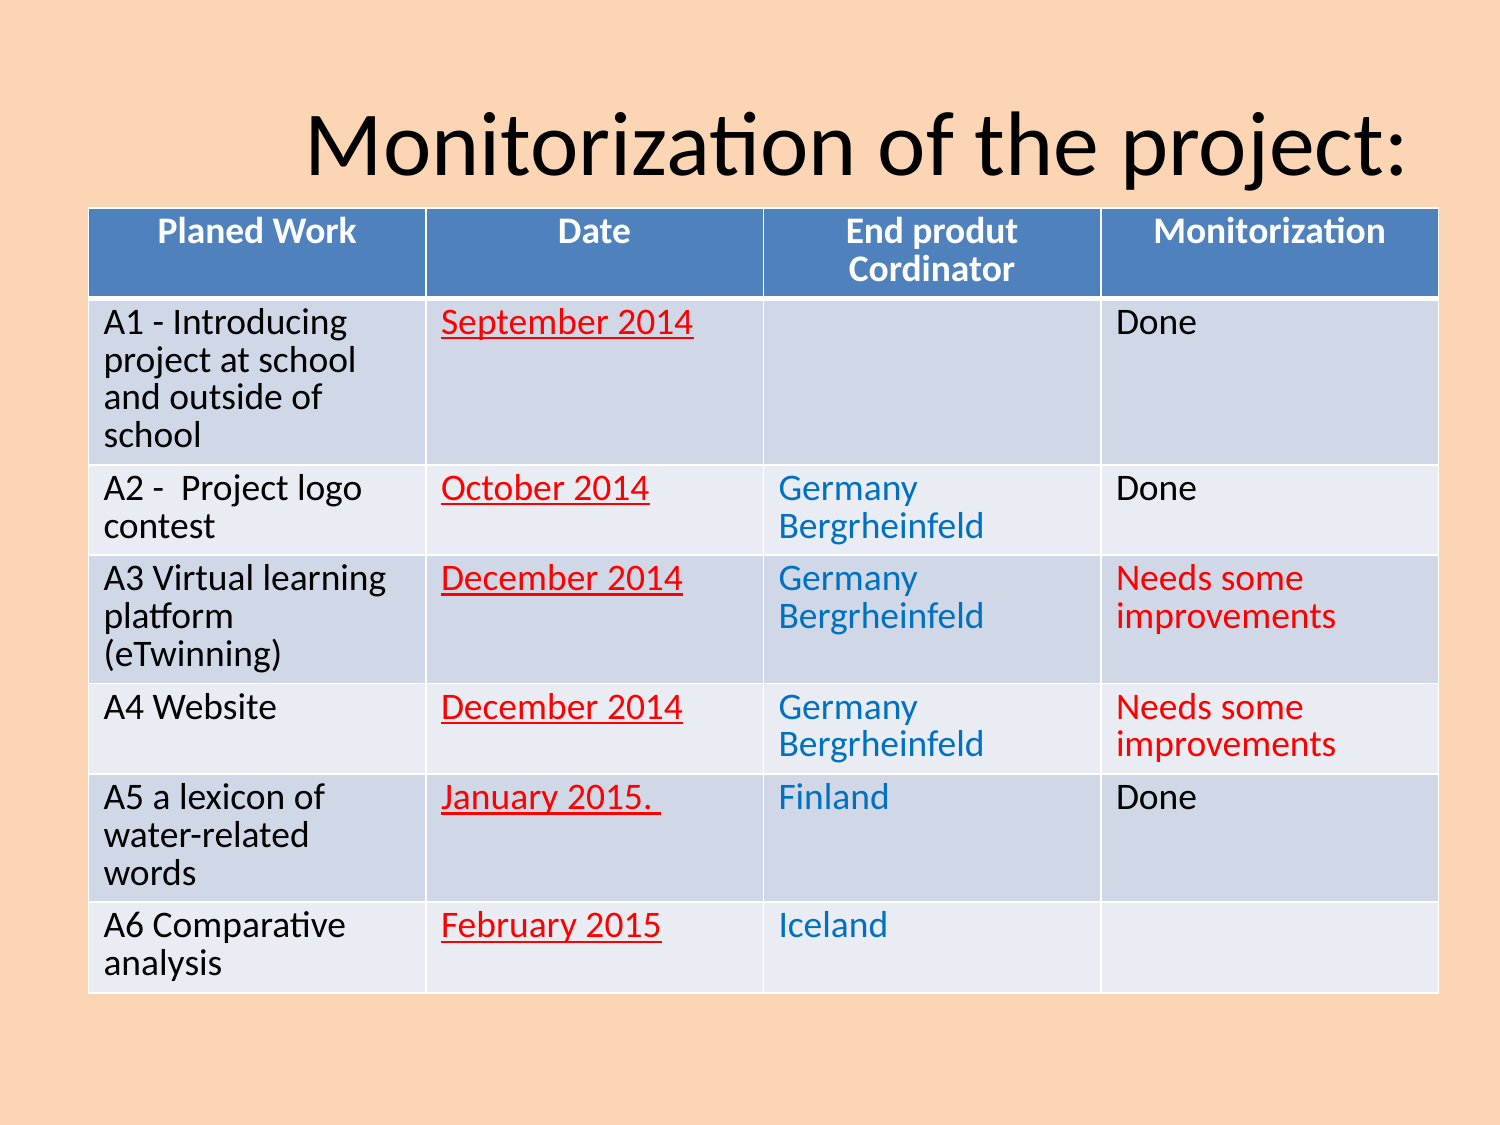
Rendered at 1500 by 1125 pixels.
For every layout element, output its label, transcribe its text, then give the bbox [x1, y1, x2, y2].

table_cell February 2015 [427, 903, 763, 992]
table_cell A3 Virtual learning platform (eTwinning) [89, 556, 425, 683]
table_cell A4 Website [89, 684, 425, 773]
table_header End produt Cordinator [764, 209, 1100, 296]
table_cell Germany Bergrheinfeld [764, 684, 1100, 773]
table_cell Needs some improvements [1102, 556, 1438, 683]
table_cell October 2014 [427, 466, 763, 554]
table_cell Done [1102, 301, 1438, 464]
table_cell Done [1102, 466, 1438, 554]
table_cell December 2014 [427, 684, 763, 773]
table_cell A2 - Project logo contest [89, 466, 425, 554]
table_cell Finland [764, 775, 1100, 901]
table_cell A6 Comparative analysis [89, 903, 425, 992]
table_cell Iceland [764, 903, 1100, 992]
table_cell Needs some improvements [1102, 684, 1438, 773]
table_cell Done [1102, 775, 1438, 901]
table_cell [1102, 903, 1438, 992]
table_cell January 2015. [427, 775, 763, 901]
table_cell A5 a lexicon of water-related words [89, 775, 425, 901]
table_cell A1 - Introducing project at school and outside of school [89, 301, 425, 464]
title Monitorization of the project: [75, 45, 1425, 233]
table_cell Germany Bergrheinfeld [764, 466, 1100, 554]
table_header Planed Work [89, 209, 425, 296]
table_cell December 2014 [427, 556, 763, 683]
table_header Monitorization [1102, 209, 1438, 296]
table_header Date [427, 209, 763, 296]
table_cell September 2014 [427, 301, 763, 464]
table_cell Germany Bergrheinfeld [764, 556, 1100, 683]
table_cell [764, 301, 1100, 464]
